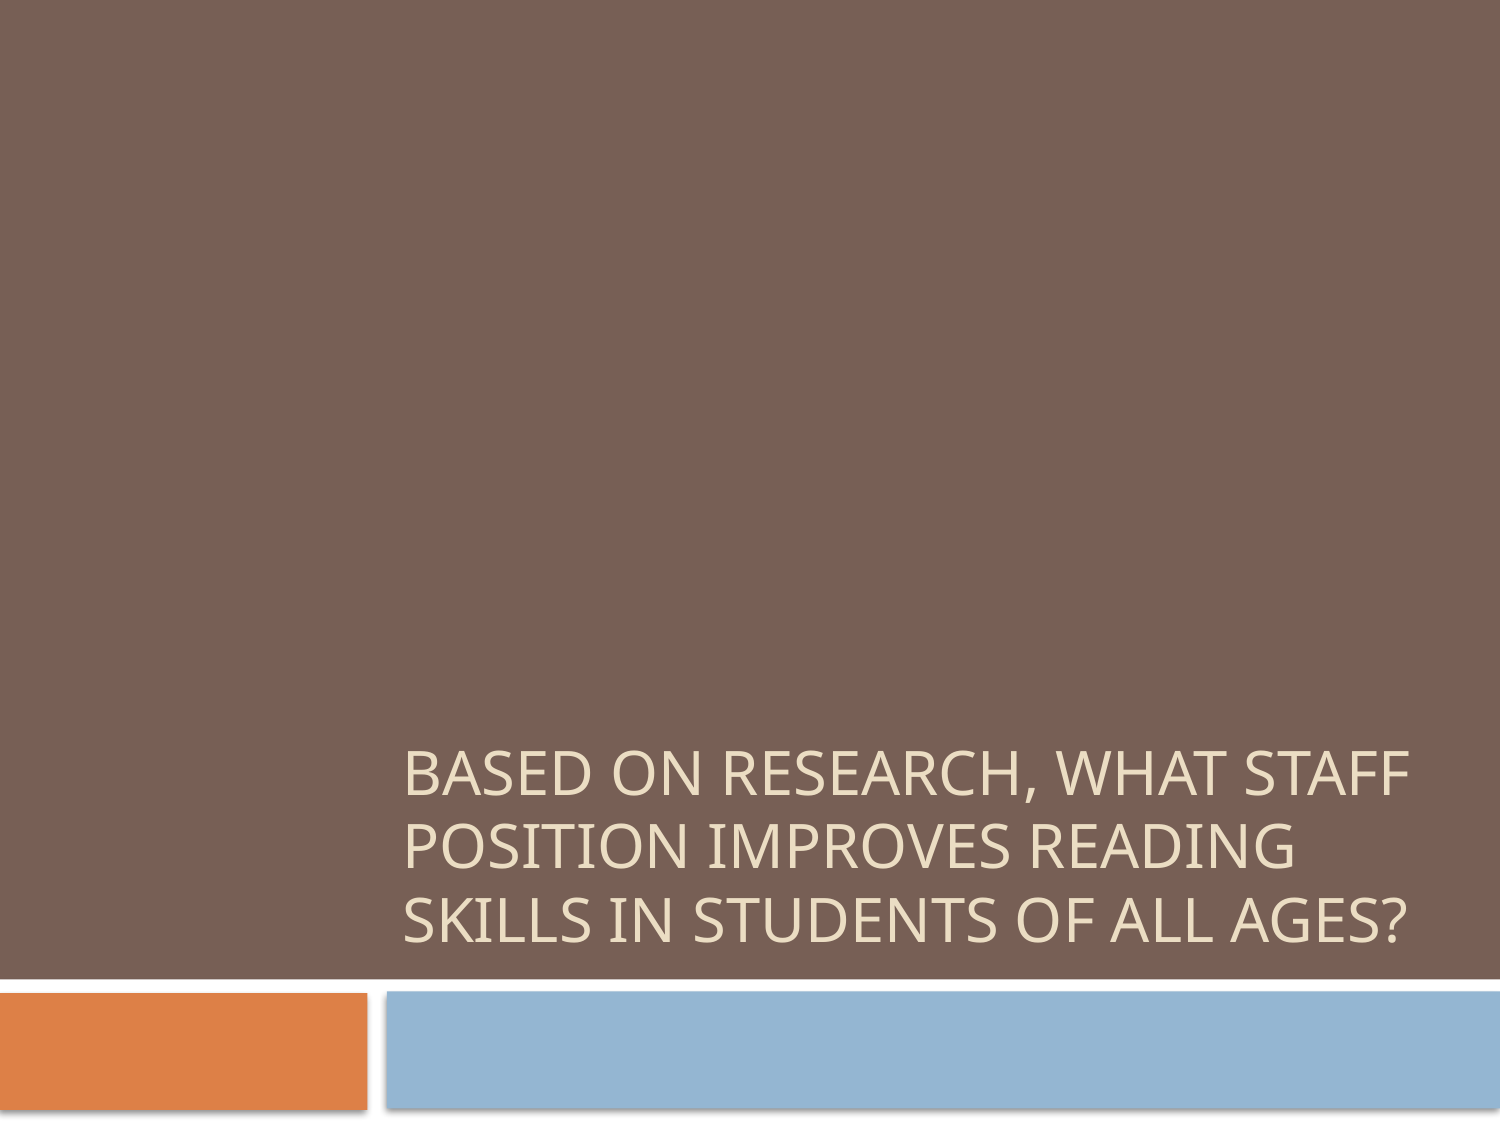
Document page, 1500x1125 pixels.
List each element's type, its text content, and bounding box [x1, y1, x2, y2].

title Based on research, What staff position IMPROVES reading skills in students of all ages? [387, 662, 1450, 963]
